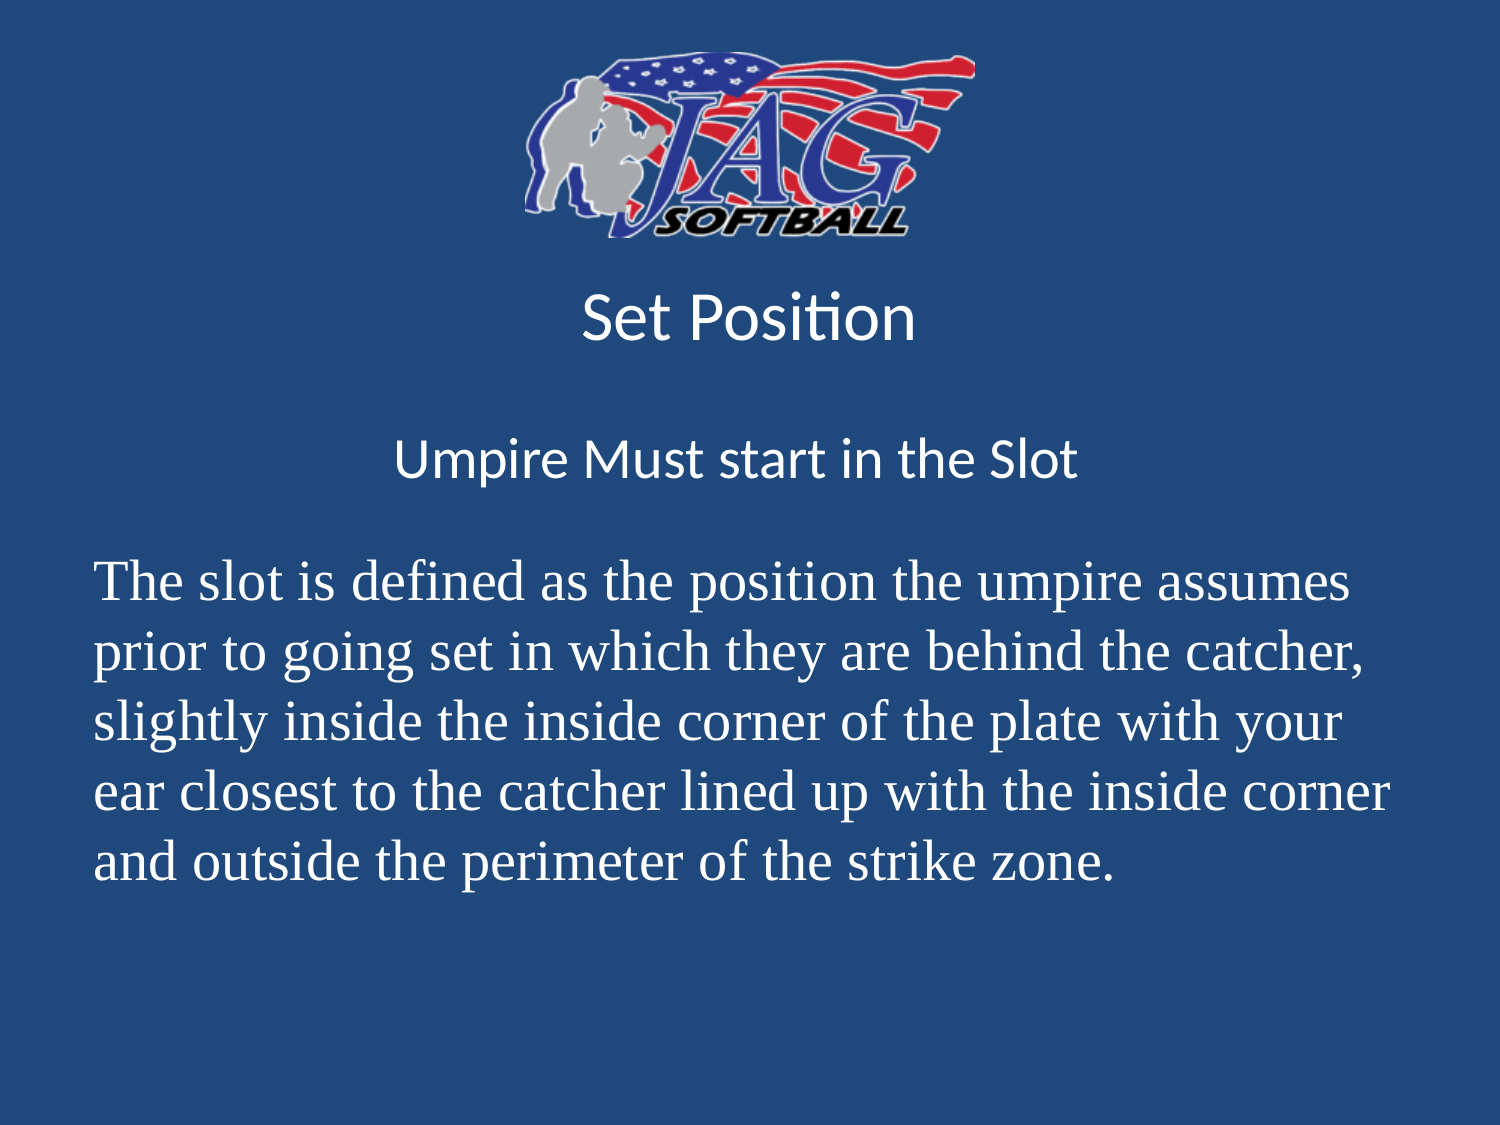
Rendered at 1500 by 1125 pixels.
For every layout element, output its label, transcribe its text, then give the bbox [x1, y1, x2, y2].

picture [525, 51, 975, 238]
title Set Position [162, 262, 1338, 363]
list Umpire Must start in the Slot The slot is defined as the position the umpire assumes prior to going set in which they are behind the catcher, slightly inside the inside corner of the plate with your ear closest to the catcher lined up with the inside corner and outside the perimeter of the strike zone. [78, 412, 1425, 1050]
